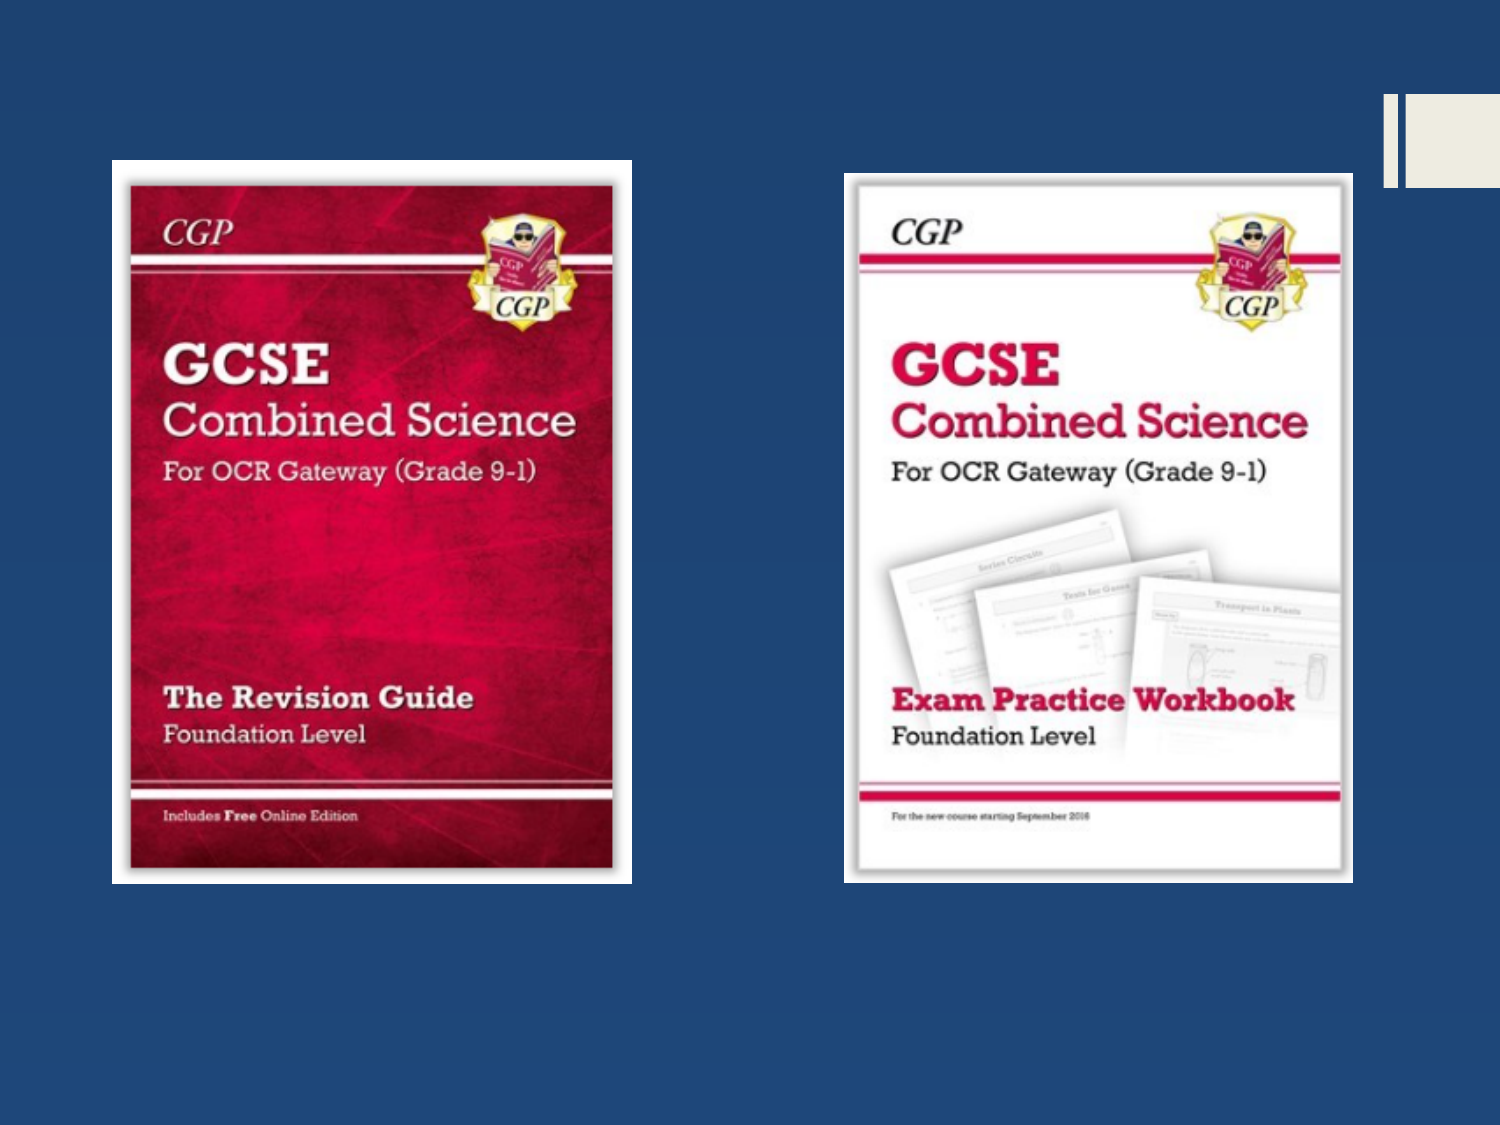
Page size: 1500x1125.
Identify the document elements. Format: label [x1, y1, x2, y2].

picture [843, 173, 1353, 883]
picture [111, 160, 633, 884]
